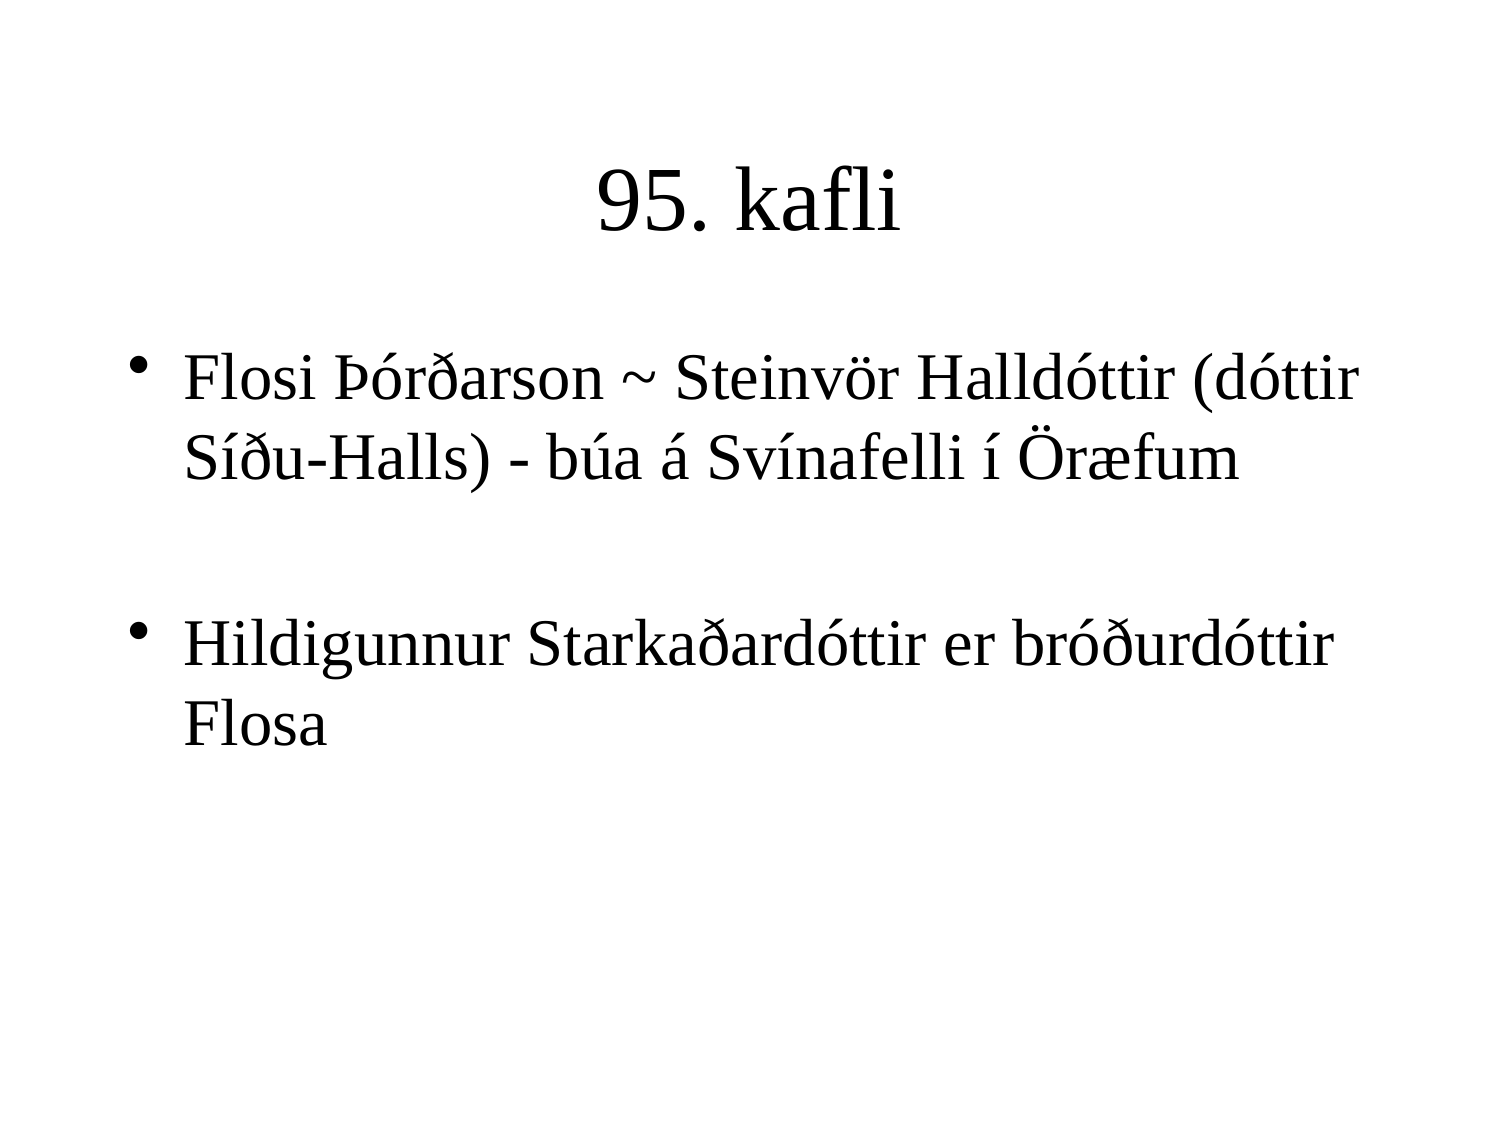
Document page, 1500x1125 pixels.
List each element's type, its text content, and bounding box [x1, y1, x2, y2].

list Flosi Þórðarson ~ Steinvör Halldóttir (dóttir Síðu-Halls) - búa á Svínafelli í Öræfum Hildigunnur Starkaðardóttir er bróðurdóttir Flosa [112, 324, 1388, 1001]
title 95. kafli [112, 99, 1388, 288]
